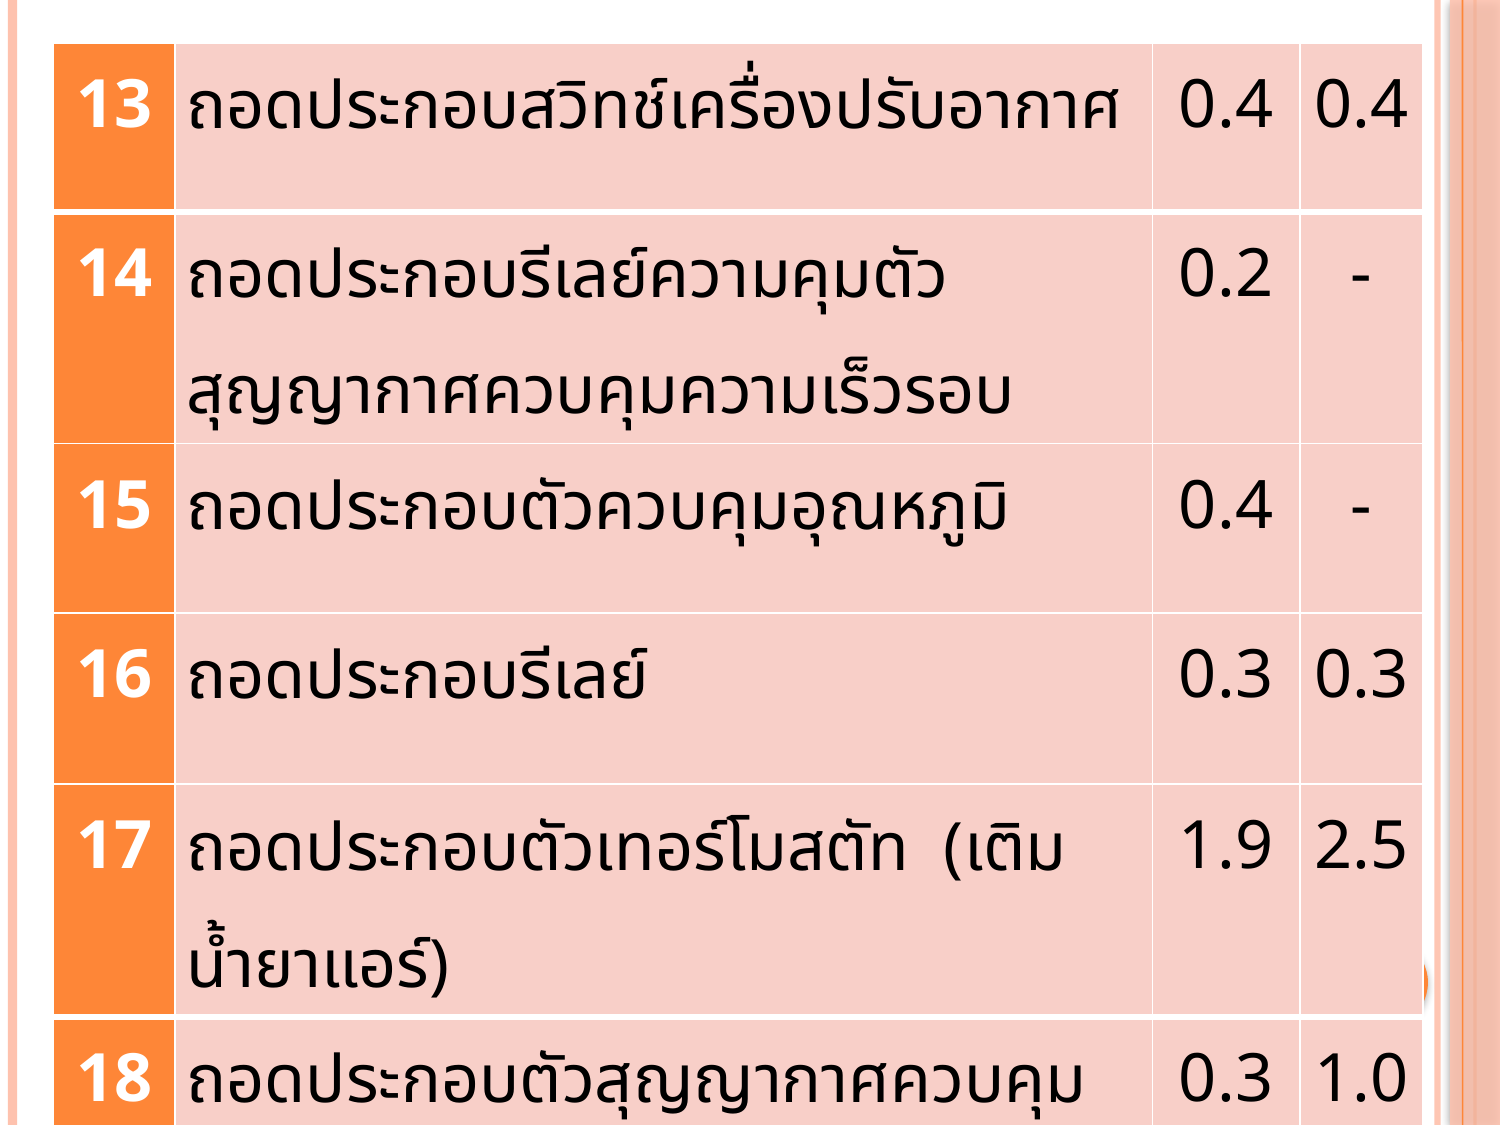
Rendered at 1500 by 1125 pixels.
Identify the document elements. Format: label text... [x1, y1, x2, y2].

table_header ถอดประกอบสวิทช์เครื่องปรับอากาศ [176, 44, 1152, 209]
table_cell 17 [54, 785, 174, 1014]
table_cell 15 [54, 444, 174, 612]
table_cell ถอดประกอบตัวสุญญากาศควบคุมความเร็วรอบ [176, 1020, 1152, 1125]
table_cell 2.5 [1301, 785, 1422, 1014]
table_cell 0.4 [1153, 444, 1299, 612]
table_cell ถอดประกอบรีเลย์ความคุมตัวสุญญากาศควบคุมความเร็วรอบ [176, 215, 1152, 443]
table_cell - [1301, 444, 1422, 612]
table_cell ถอดประกอบตัวควบคุมอุณหภูมิ [176, 444, 1152, 612]
table_cell 0.3 [1153, 1020, 1299, 1125]
table_cell - [1301, 215, 1422, 443]
table_cell ถอดประกอบตัวเทอร์โมสตัท (เติมน้ำยาแอร์) [176, 785, 1152, 1014]
table_cell 18 [54, 1020, 174, 1125]
table_cell 14 [54, 215, 174, 443]
table_header 13 [54, 44, 174, 209]
table_cell 16 [54, 614, 174, 783]
table_cell 1.9 [1153, 785, 1299, 1014]
table_cell 1.0 [1301, 1020, 1422, 1125]
table_cell 0.3 [1301, 614, 1422, 783]
table_header 0.4 [1153, 44, 1299, 209]
table_cell 0.2 [1153, 215, 1299, 443]
table_cell ถอดประกอบรีเลย์ [176, 614, 1152, 783]
table_header 0.4 [1301, 44, 1422, 209]
table_cell 0.3 [1153, 614, 1299, 783]
